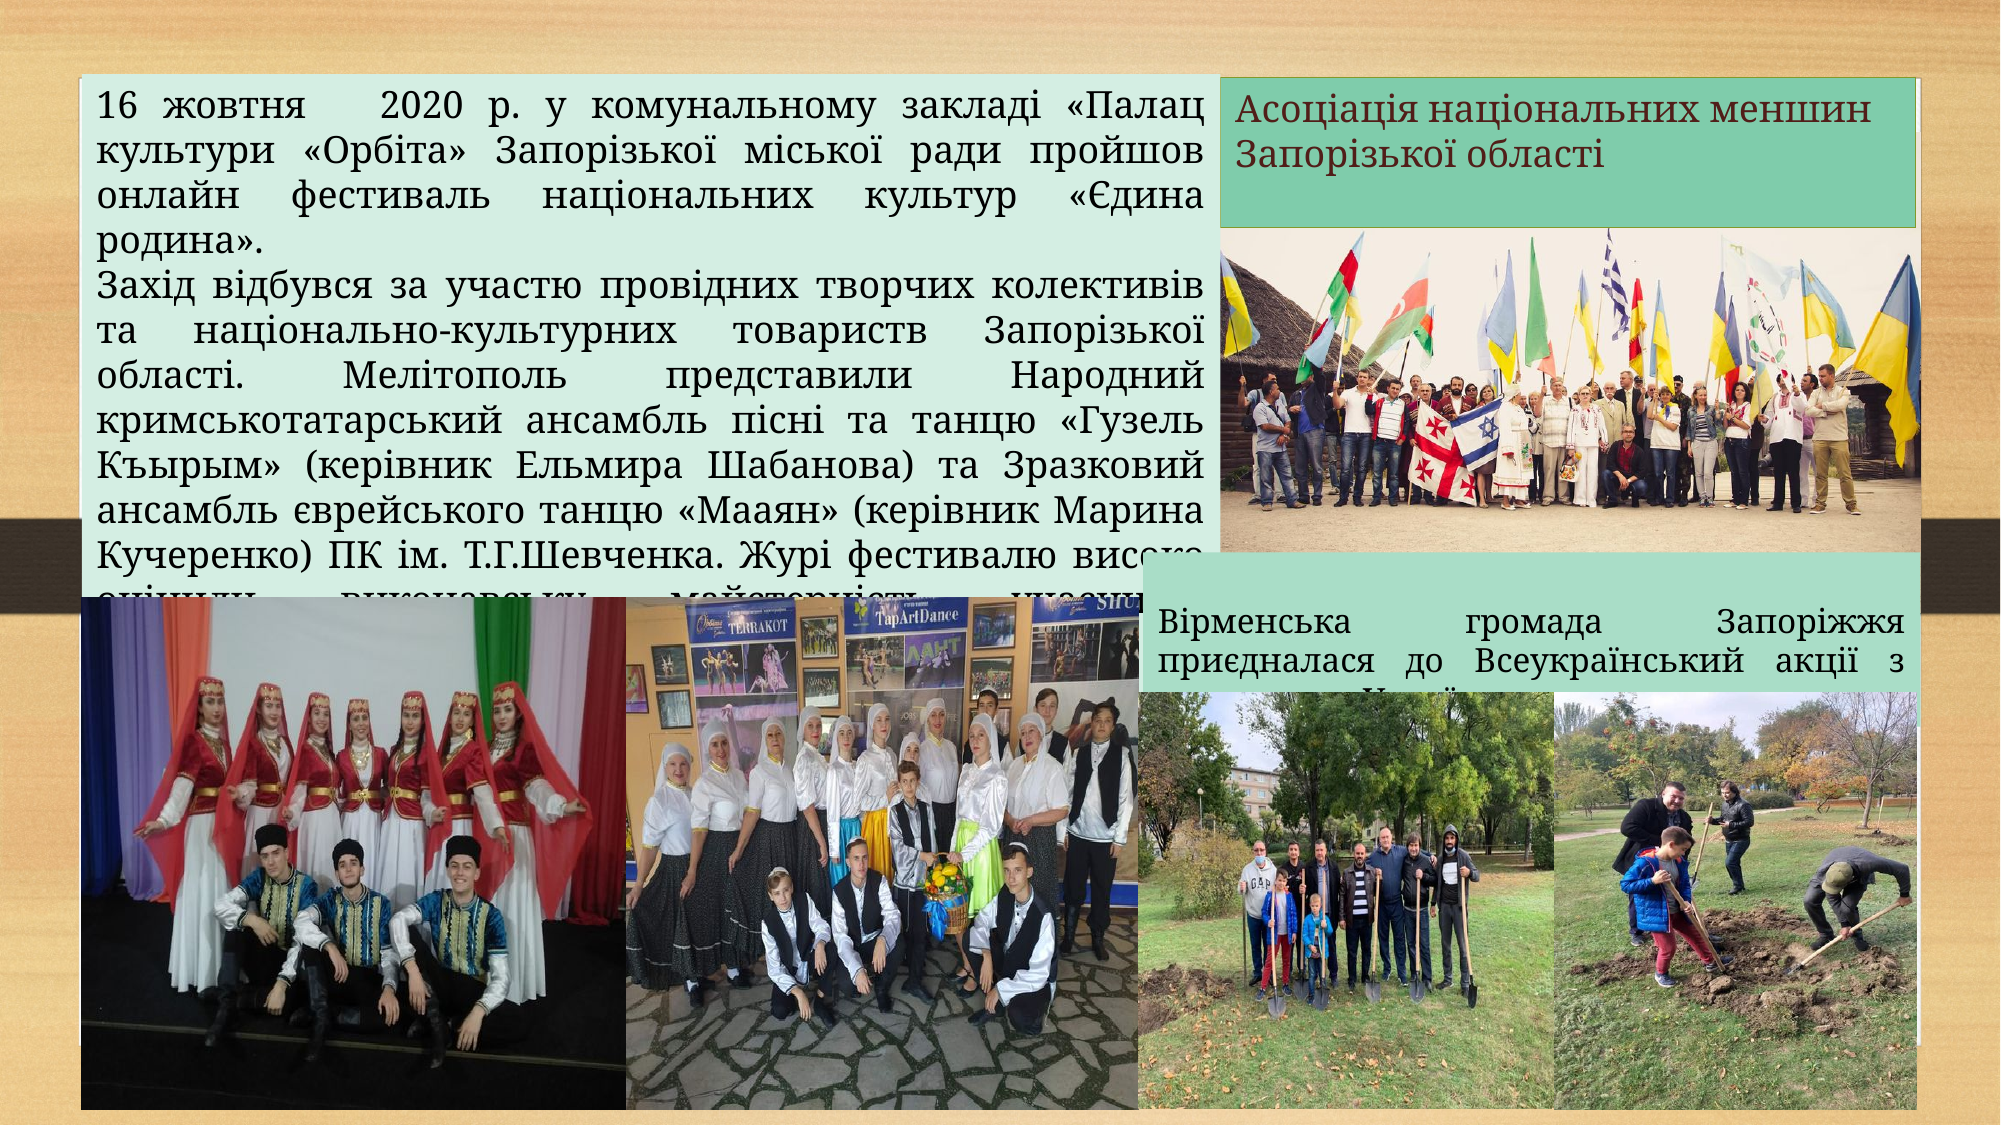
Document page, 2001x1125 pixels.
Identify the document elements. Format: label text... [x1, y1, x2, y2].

text_box Асоціація національних меншин Запорізької області [1221, 77, 1916, 132]
text_box 16 жовтня 2020 р. у комунальному закладі «Палац культури «Орбіта» Запорізької міської ради пройшов онлайн фестиваль національних культур «Єдина родина». Захід відбувся за участю провідних творчих колективів та національно-культурних товариств Запорізької області. Мелітополь представили Народний кримськотатарський ансамбль пісні та танцю «Гузель Къырым» (керівник Ельмира Шабанова) та Зразковий ансамбль єврейського танцю «Мааян» (керівник Марина Кучеренко) ПК ім. Т.Г.Шевченка. Журі фестивалю високо оцінили виконавську майстерність учасників колективів. [81, 74, 1221, 692]
picture [0, 0, 2001, 1125]
text_box Вірменська громада Запоріжжя приєдналася до Всеукраїнський акції з озеленення України. [1143, 552, 1921, 727]
